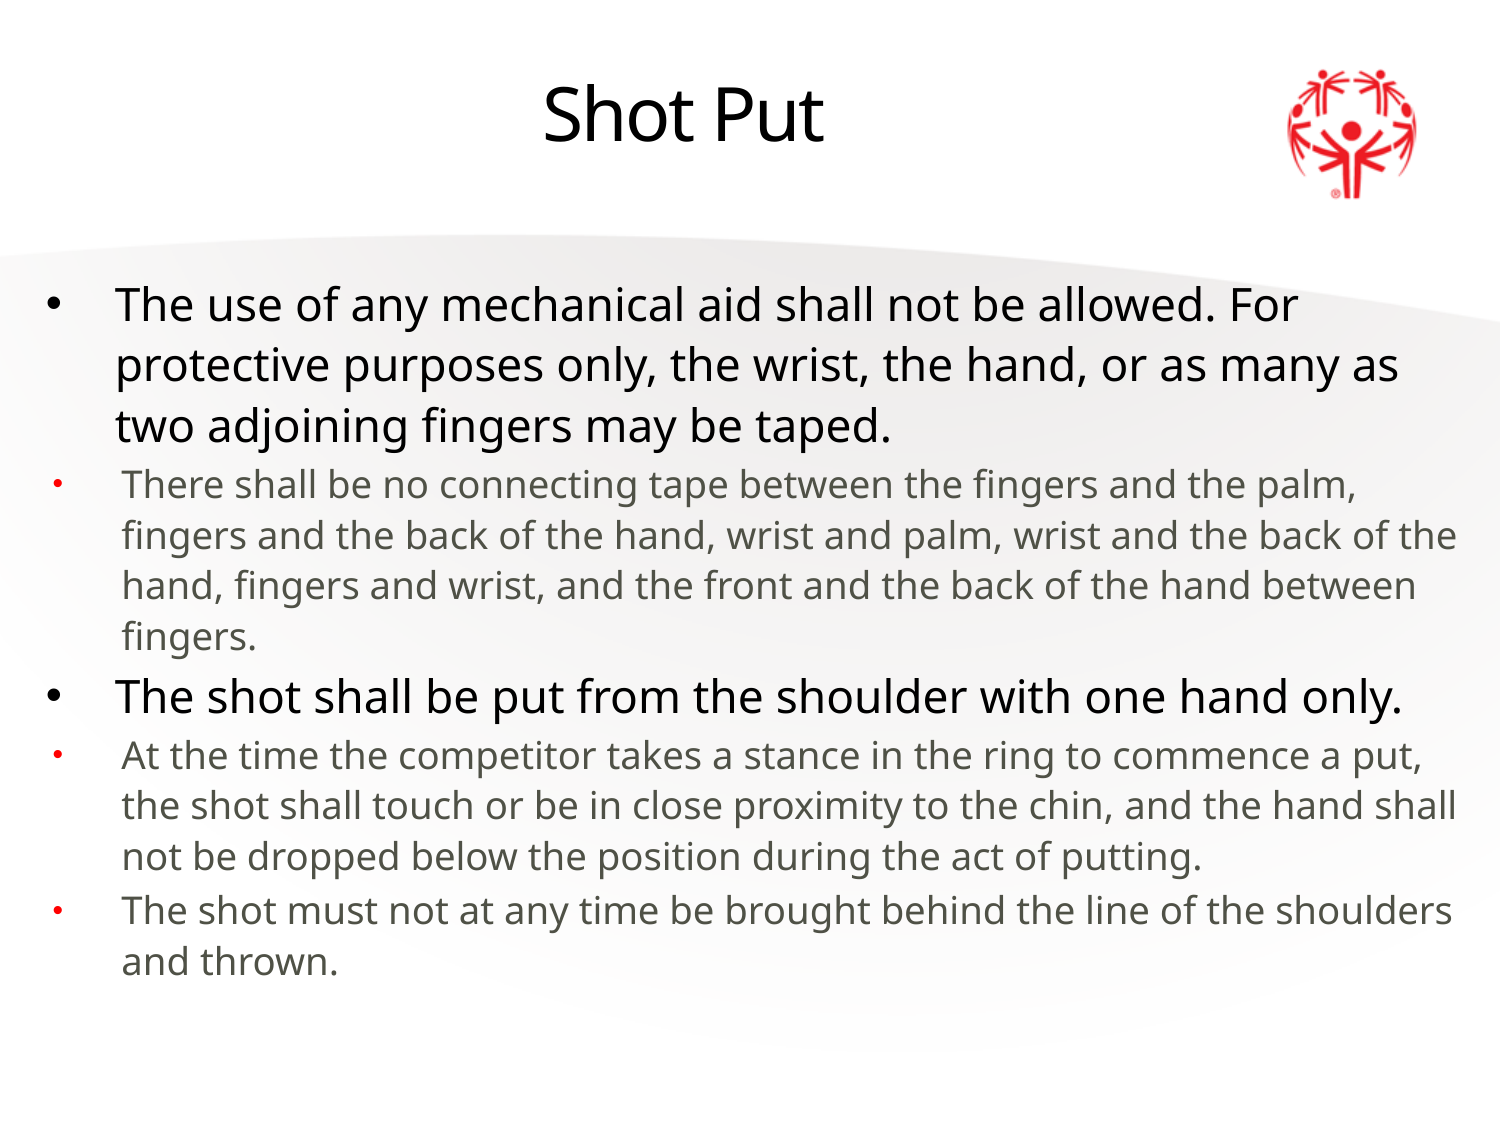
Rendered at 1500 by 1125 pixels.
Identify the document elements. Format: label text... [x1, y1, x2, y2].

title Shot Put [100, 37, 1268, 200]
picture [0, 0, 1500, 1125]
text_box The use of any mechanical aid shall not be allowed. For protective purposes only, the wrist, the hand, or as many as two adjoining fingers may be taped. There shall be no connecting tape between the fingers and the palm, fingers and the back of the hand, wrist and palm, wrist and the back of the hand, fingers and wrist, and the front and the back of the hand between fingers. The shot shall be put from the shoulder with one hand only. At the time the competitor takes a stance in the ring to commence a put, the shot shall touch or be in close proximity to the chin, and the hand shall not be dropped below the position during the act of putting. The shot must not at any time be brought behind the line of the shoulders and thrown. [31, 262, 1475, 1100]
